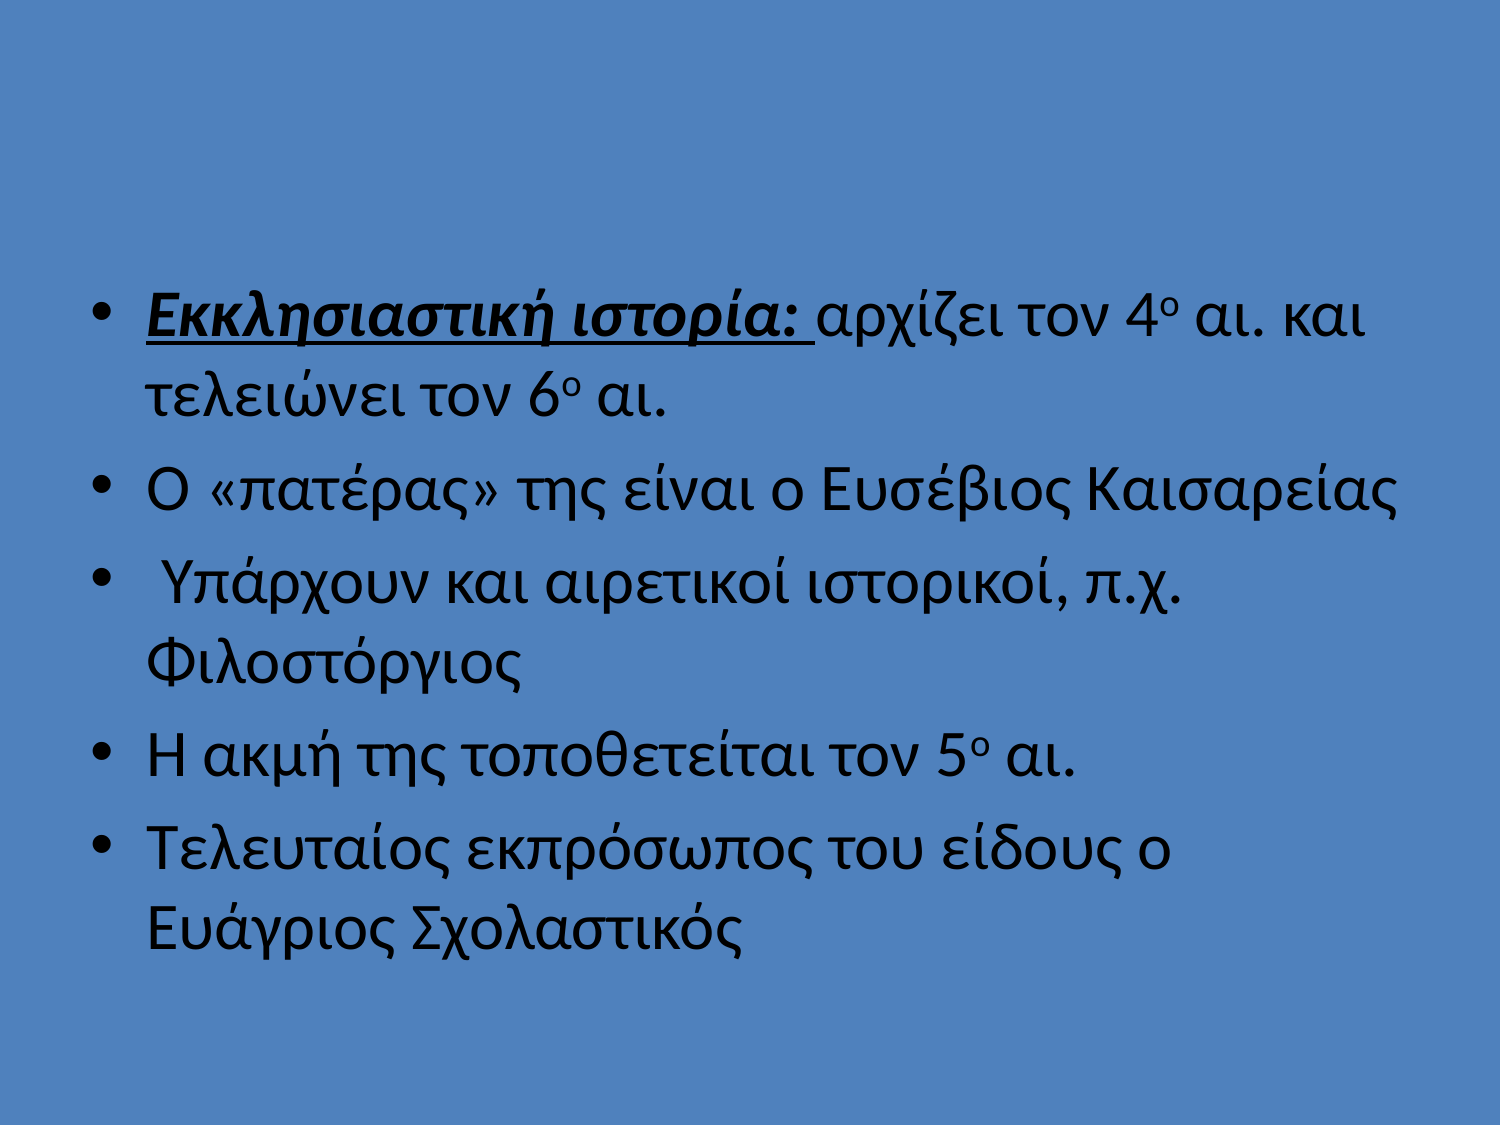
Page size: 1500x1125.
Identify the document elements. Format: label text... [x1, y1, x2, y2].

list Εκκλησιαστική ιστορία: αρχίζει τον 4ο αι. και τελειώνει τον 6ο αι. Ο «πατέρας» της είναι ο Ευσέβιος Καισαρείας Υπάρχουν και αιρετικοί ιστορικοί, π.χ. Φιλοστόργιος Η ακμή της τοποθετείται τον 5ο αι. Τελευταίος εκπρόσωπος του είδους ο Ευάγριος Σχολαστικός [74, 262, 1426, 1006]
